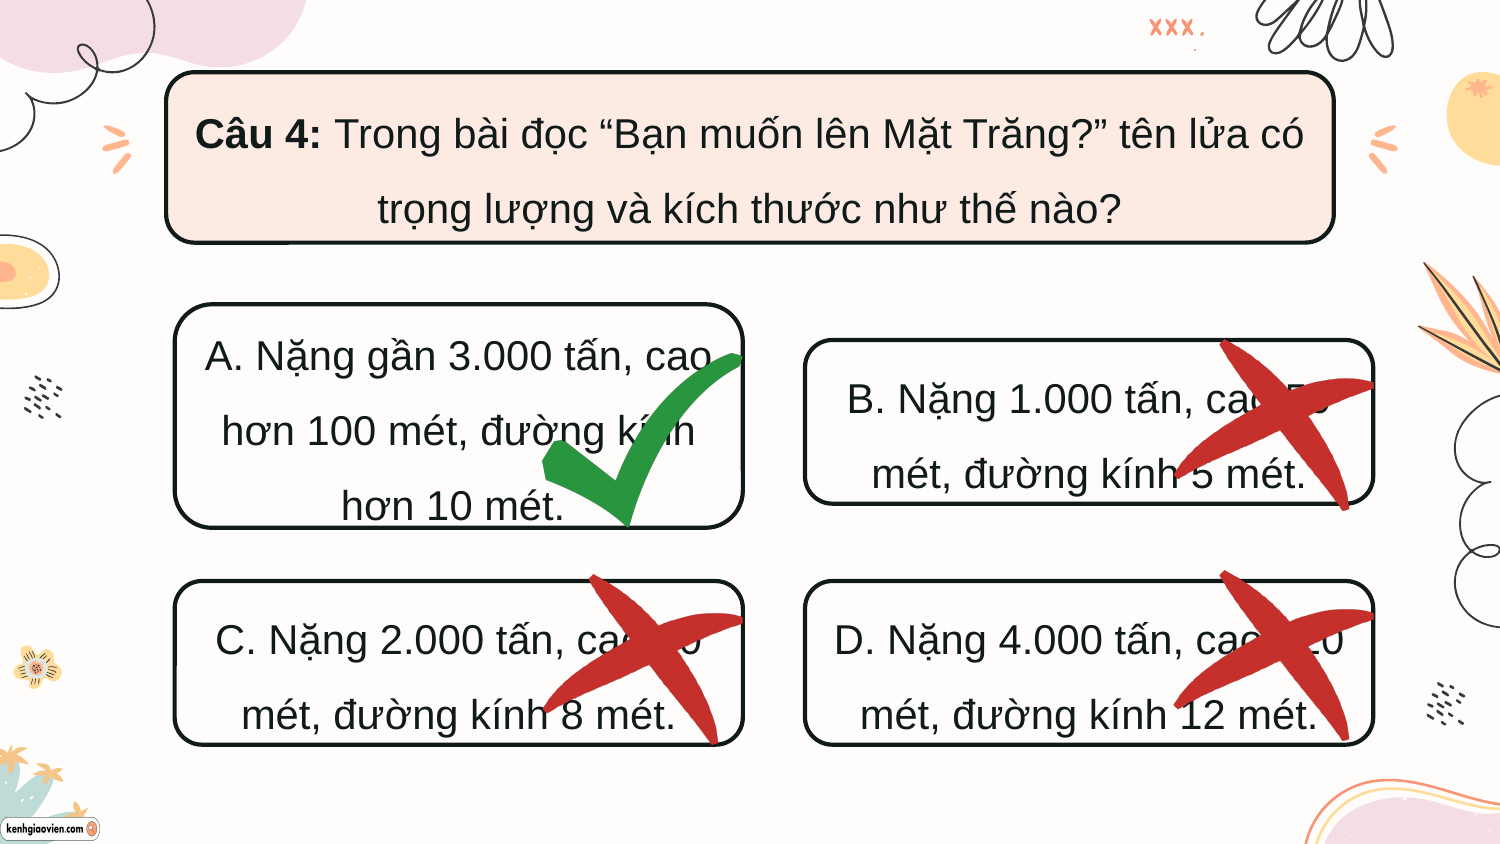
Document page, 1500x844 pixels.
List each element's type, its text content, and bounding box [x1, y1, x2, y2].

text_box A. Nặng gần 3.000 tấn, cao hơn 100 mét, đường kính hơn 10 mét. [172, 302, 745, 530]
picture [542, 573, 744, 745]
text_box D. Nặng 4.000 tấn, cao 120 mét, đường kính 12 mét. [802, 578, 1169, 747]
text_box C. Nặng 2.000 tấn, cao 80 mét, đường kính 8 mét. [172, 578, 538, 747]
picture [1172, 570, 1374, 742]
text_box B. Nặng 1.000 tấn, cao 50 mét, đường kính 5 mét. [802, 337, 1347, 506]
picture [1172, 339, 1374, 511]
picture [542, 353, 744, 529]
picture [0, 817, 100, 844]
text_box Câu 4: Trong bài đọc “Bạn muốn lên Mặt Trăng?” tên lửa có trọng lượng và kích thước như thế nào? [164, 70, 1336, 245]
